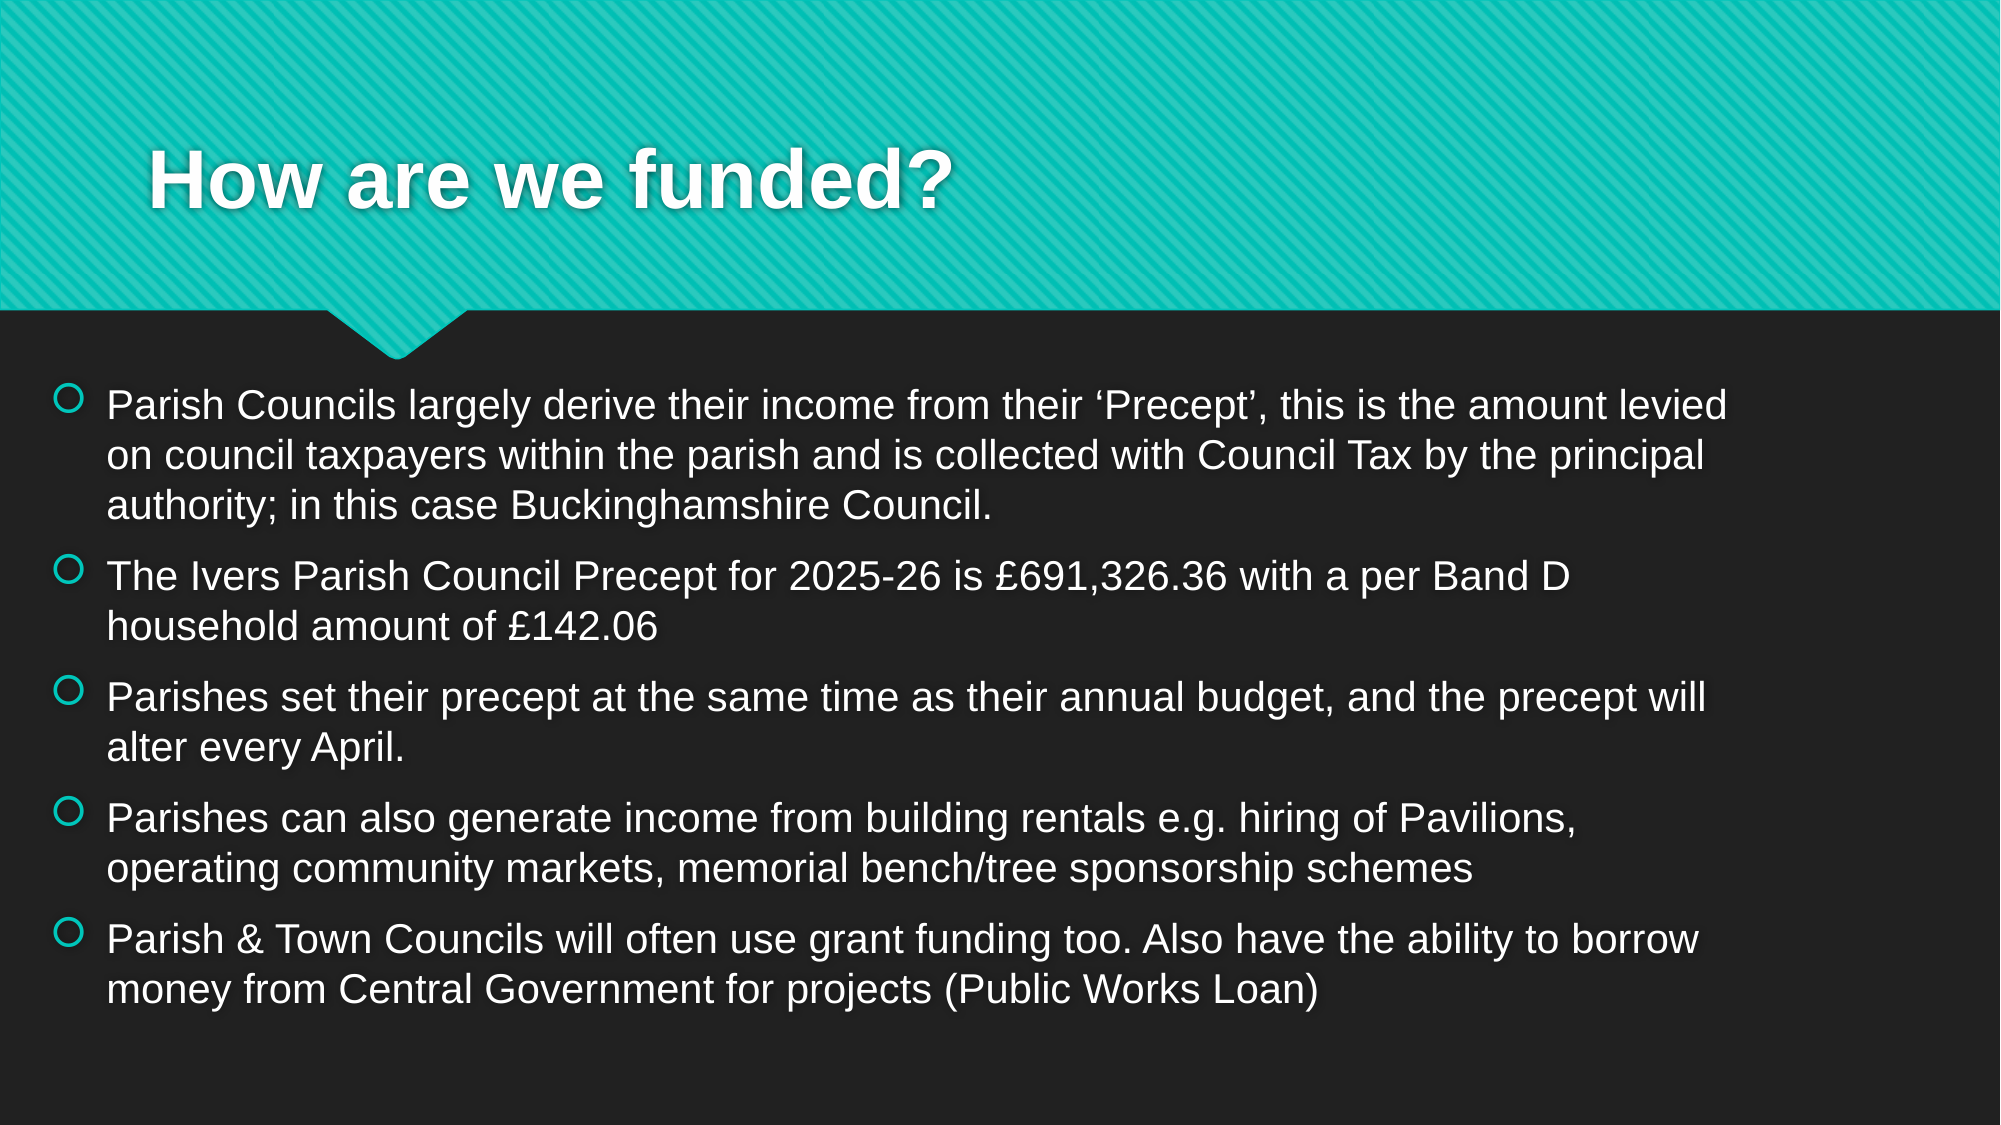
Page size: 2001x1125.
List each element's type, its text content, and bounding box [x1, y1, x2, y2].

list Parish Councils largely derive their income from their ‘Precept’, this is the amount levied on council taxpayers within the parish and is collected with Council Tax by the principal authority; in this case Buckinghamshire Council. The Ivers Parish Council Precept for 2025-26 is £691,326.36 with a per Band D household amount of £142.06 Parishes set their precept at the same time as their annual budget, and the precept will alter every April. Parishes can also generate income from building rentals e.g. hiring of Pavilions, operating community markets, memorial bench/tree sponsorship schemes Parish & Town Councils will often use grant funding too. Also have the ability to borrow money from Central Government for projects (Public Works Loan) [35, 335, 1767, 1055]
title How are we funded? [132, 73, 1868, 233]
